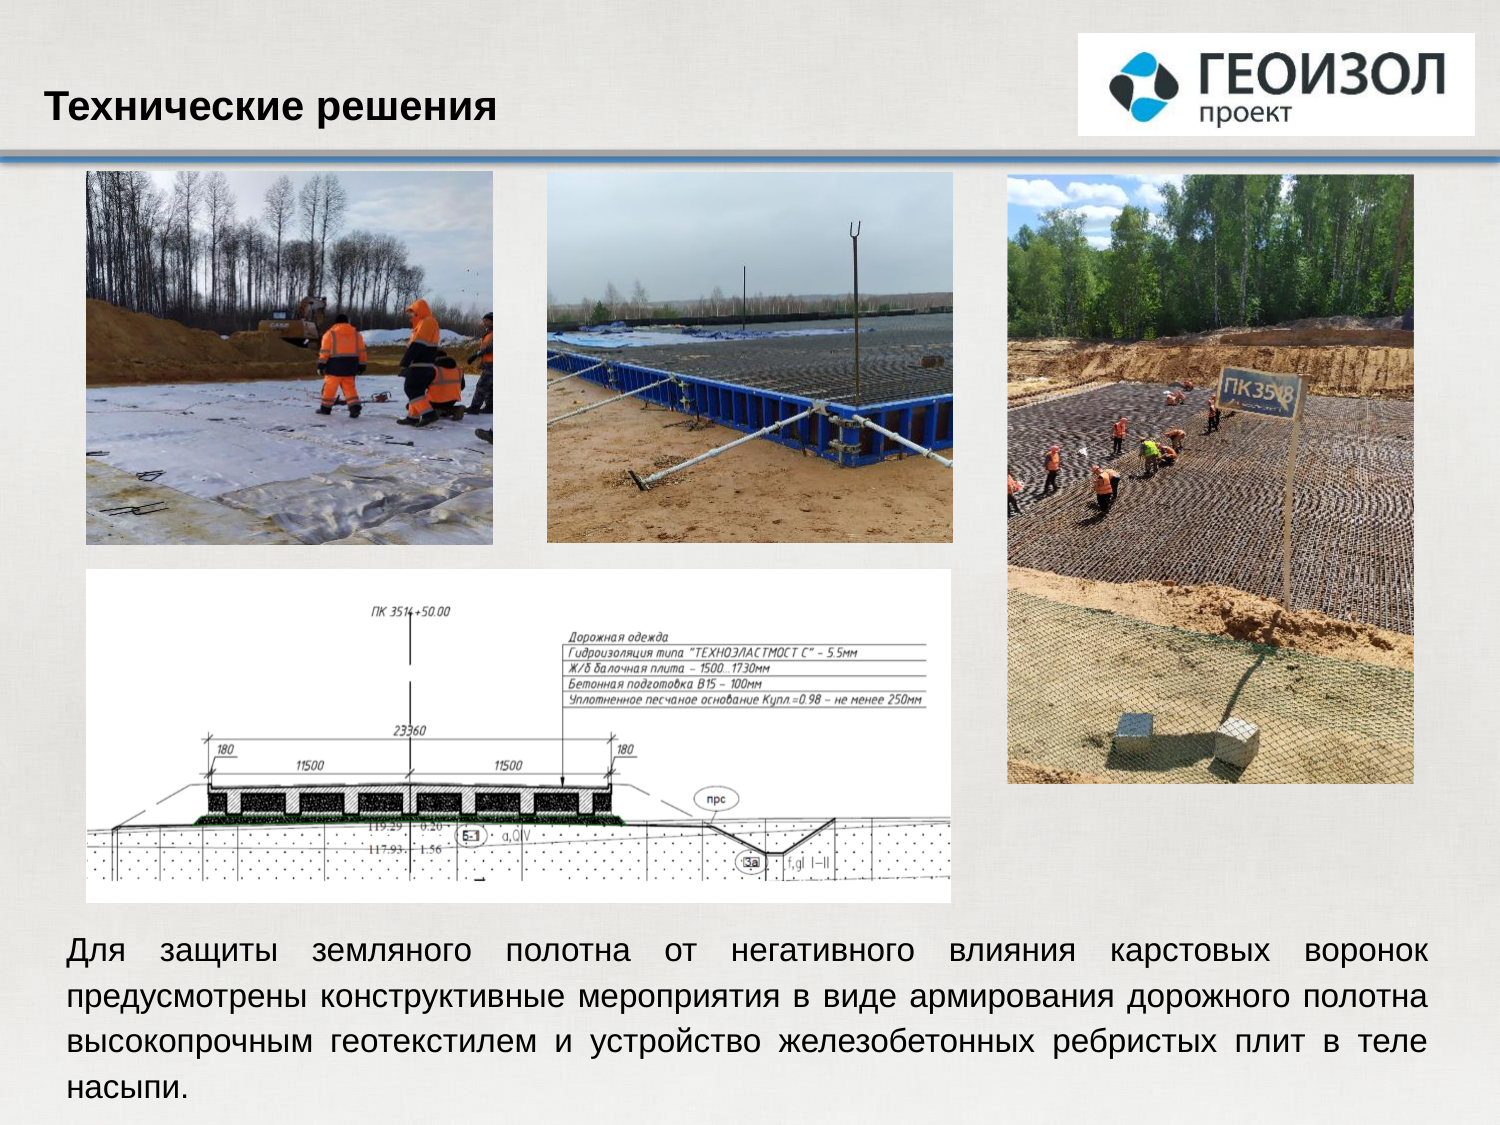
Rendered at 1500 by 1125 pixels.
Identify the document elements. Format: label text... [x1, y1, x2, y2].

text_box [0, 149, 1500, 156]
picture [0, 0, 1500, 149]
text_box Для защиты земляного полотна от негативного влияния карстовых воронок предусмотрены конструктивные мероприятия в виде армирования дорожного полотна высокопрочным геотекстилем и устройство железобетонных ребристых плит в теле насыпи. [51, 915, 1445, 1113]
title Технические решения [28, 48, 1073, 137]
picture [0, 163, 1500, 1125]
